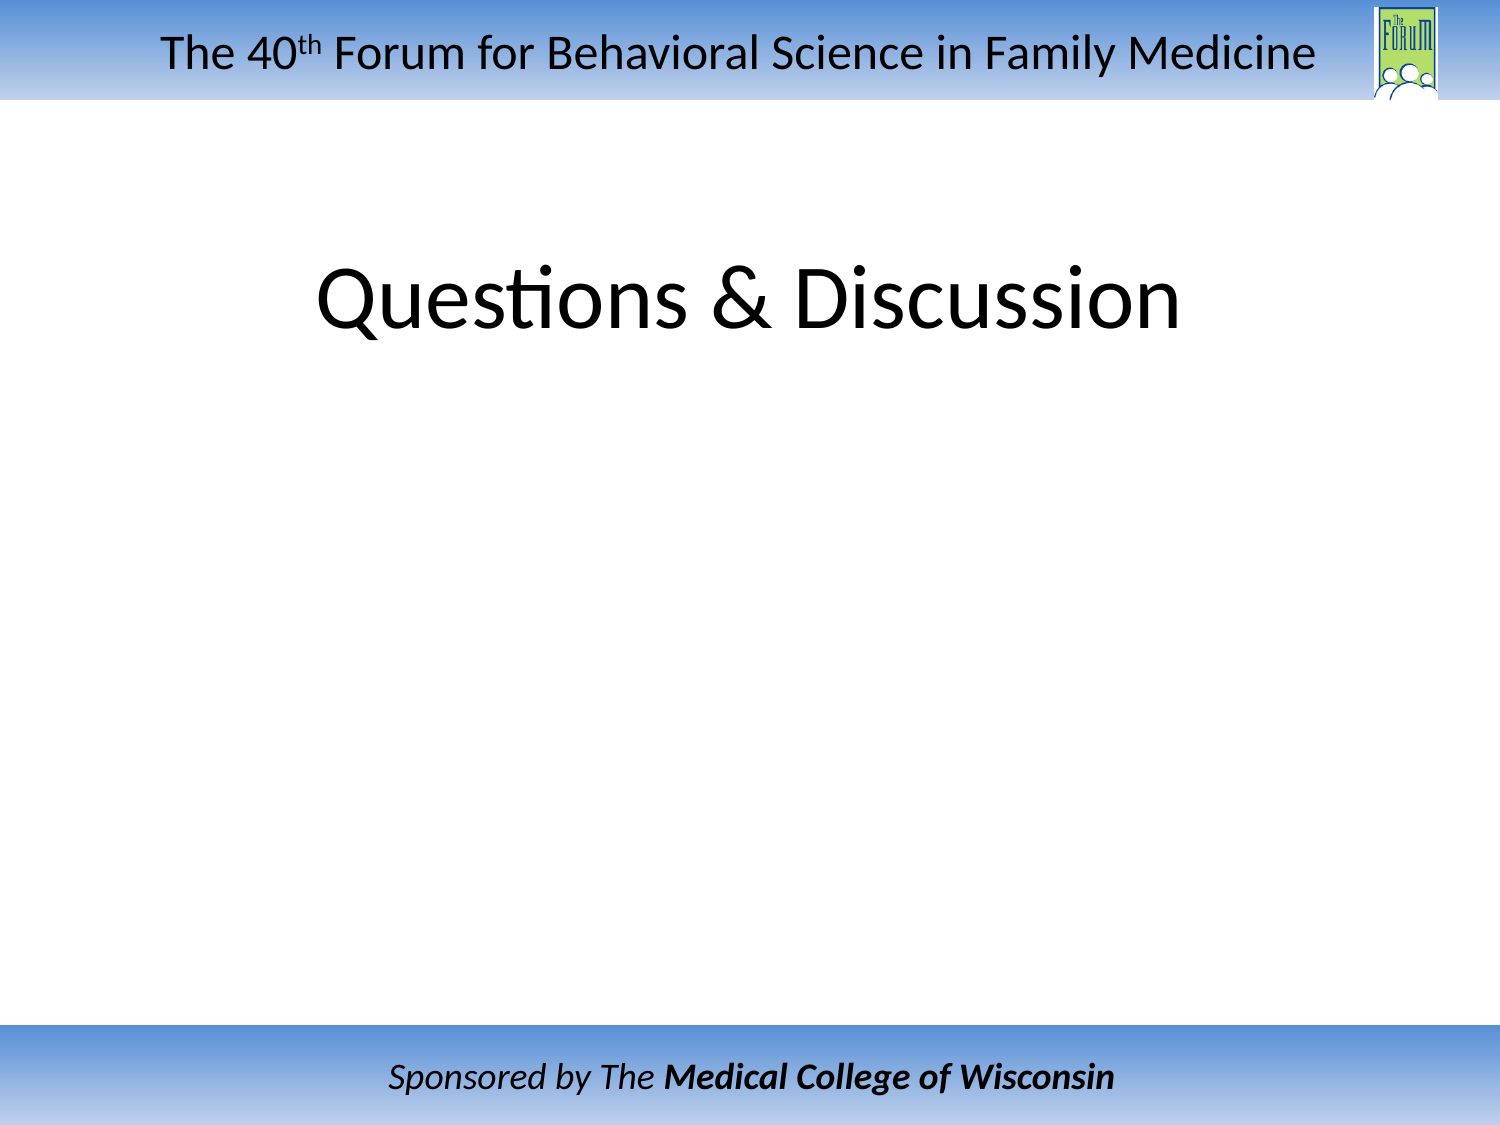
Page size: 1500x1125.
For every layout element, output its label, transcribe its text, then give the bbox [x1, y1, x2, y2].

picture [1374, 7, 1438, 100]
title Questions & Discussion [75, 249, 1425, 363]
